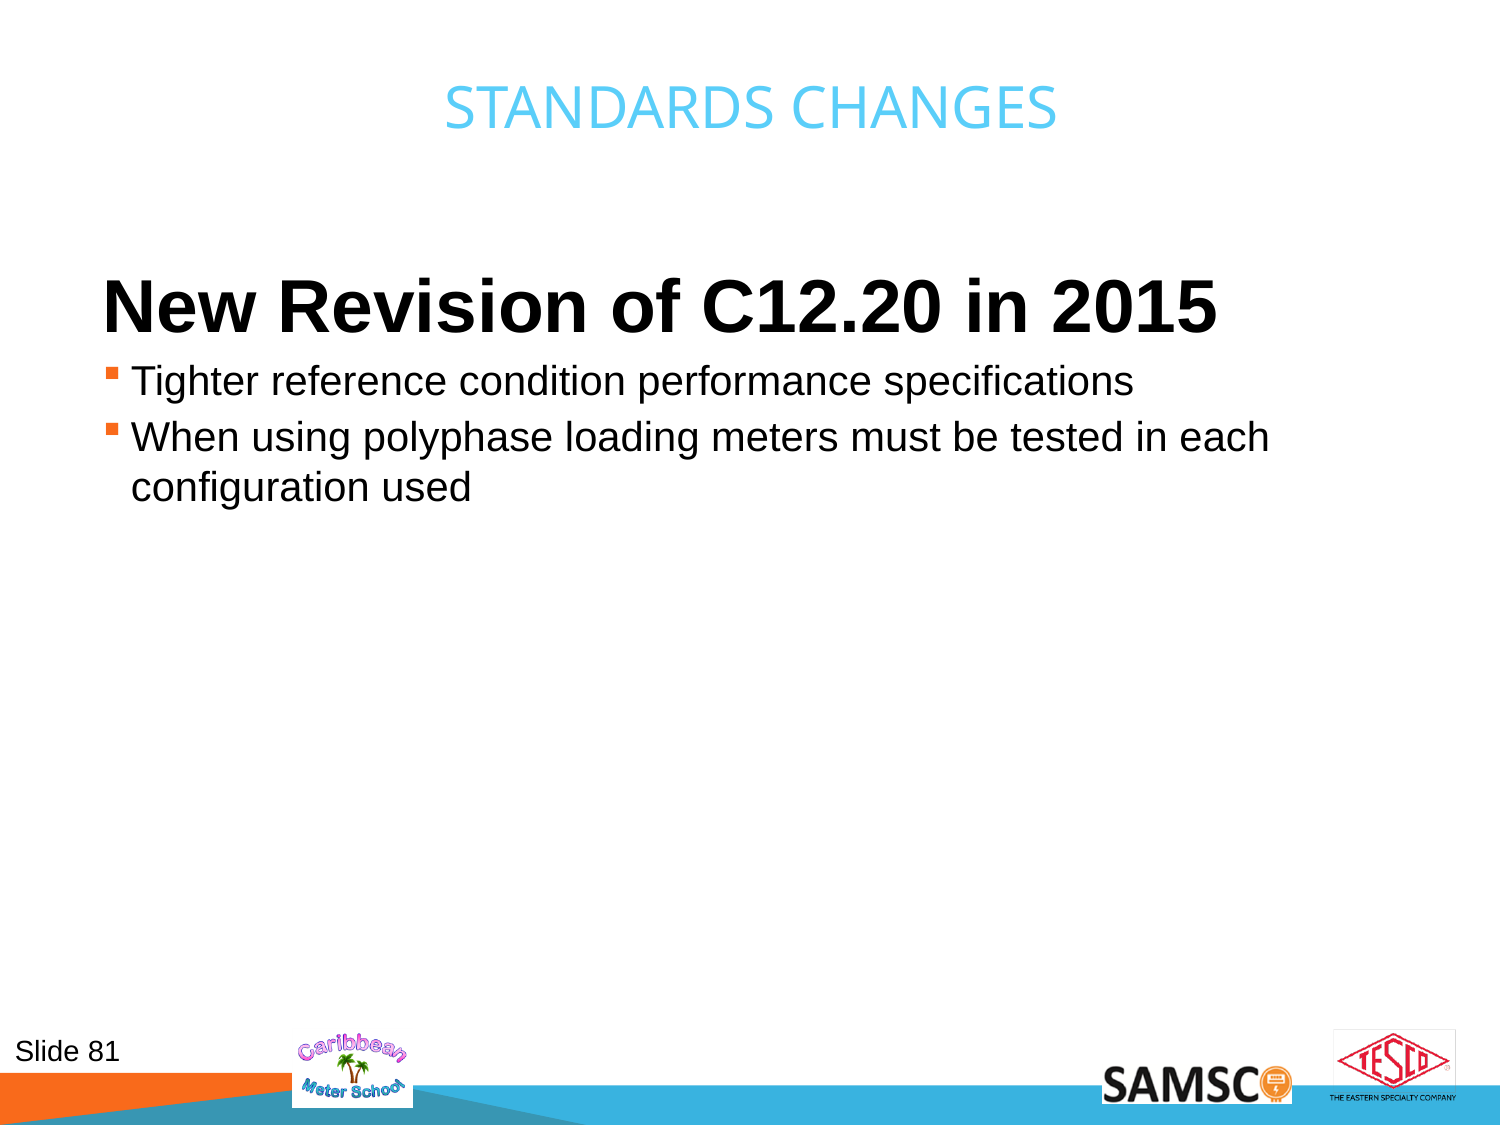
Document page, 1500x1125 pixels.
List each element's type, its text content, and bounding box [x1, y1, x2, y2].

picture [292, 1028, 413, 1108]
list New Revision of C12.20 in 2015 Tighter reference condition performance specifications When using polyphase loading meters must be tested in each configuration used [87, 249, 1438, 1013]
title Standards Changes [134, 59, 1369, 150]
picture [1102, 1064, 1292, 1104]
picture [1329, 1027, 1456, 1101]
